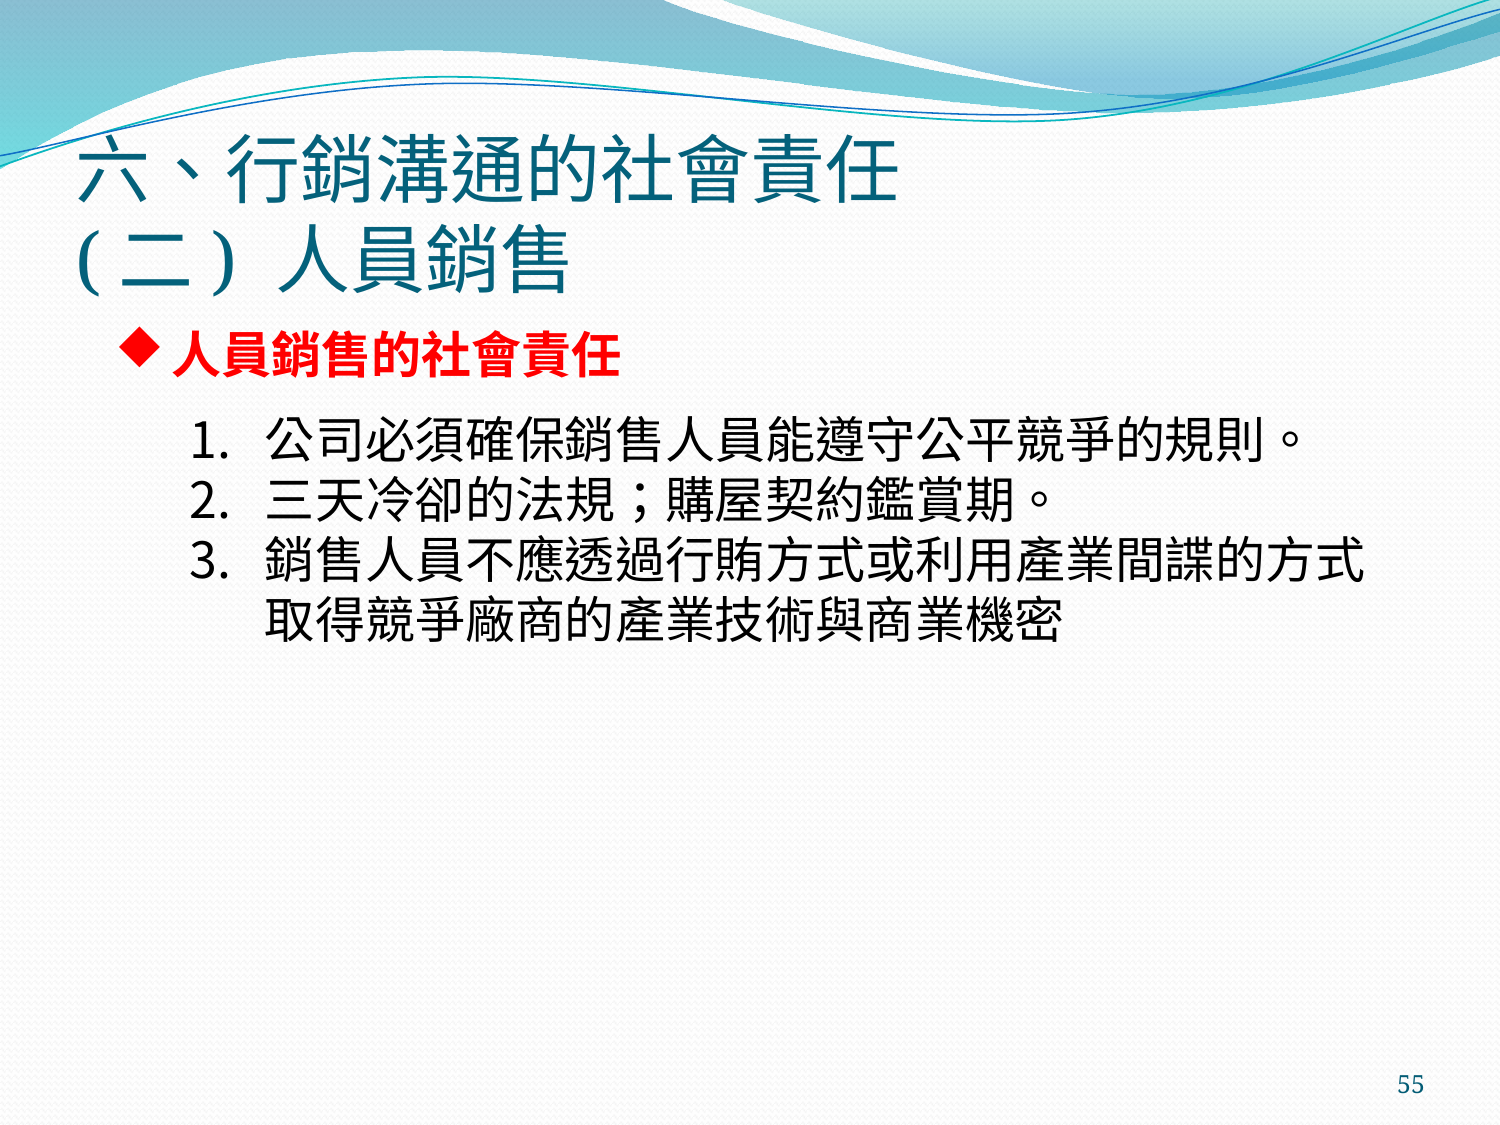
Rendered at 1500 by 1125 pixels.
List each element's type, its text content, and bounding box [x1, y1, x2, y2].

text_box 人員銷售的社會責任 公司必須確保銷售人員能遵守公平競爭的規則。 三天冷卻的法規；購屋契約鑑賞期。 銷售人員不應透過行賄方式或利用產業間諜的方式取得競爭廠商的產業技術與商業機密 [100, 316, 1400, 657]
slide_number 55 [1299, 1042, 1425, 1103]
title 六、行銷溝通的社會責任 (二) 人員銷售 [75, 115, 1438, 303]
